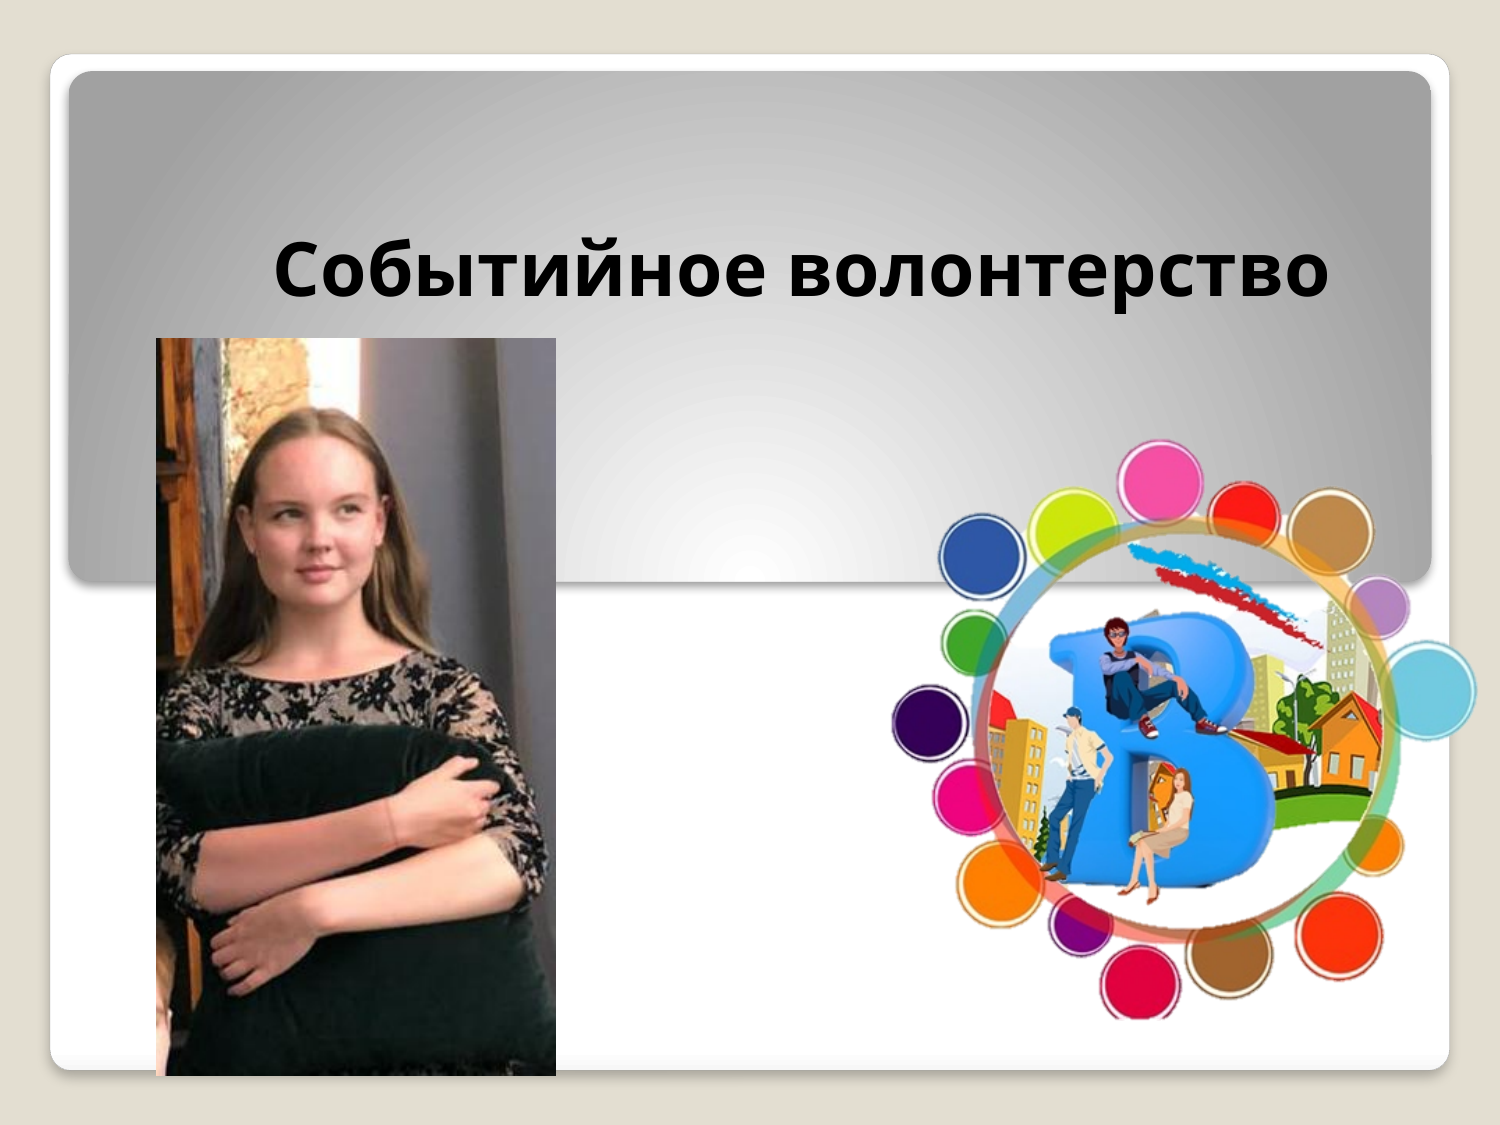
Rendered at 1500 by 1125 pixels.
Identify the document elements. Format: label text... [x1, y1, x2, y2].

picture [156, 337, 556, 1076]
picture [867, 420, 1499, 1043]
title Событийное волонтерство [194, 167, 1410, 409]
